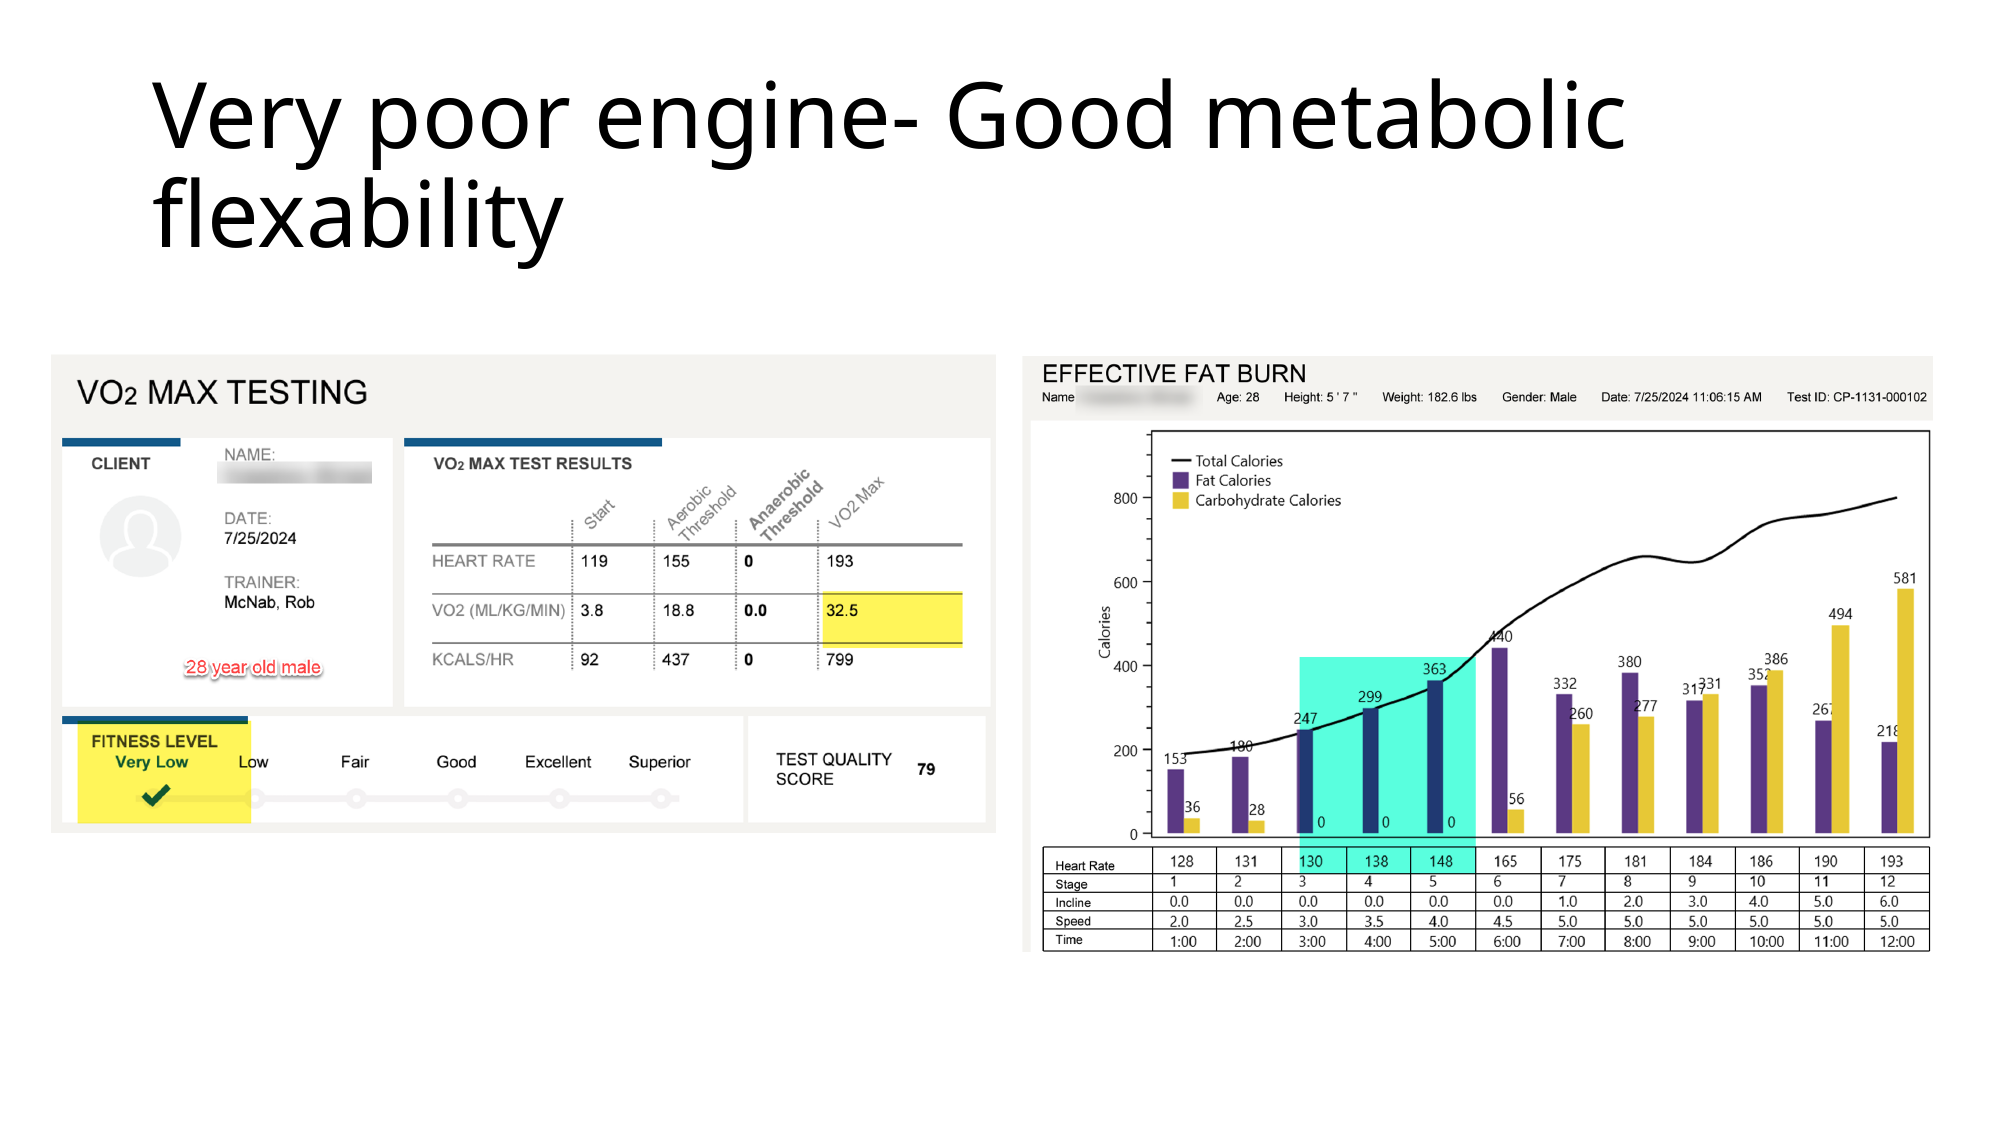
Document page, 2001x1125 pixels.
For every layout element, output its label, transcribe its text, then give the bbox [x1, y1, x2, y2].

picture [1021, 355, 1933, 952]
title Very poor engine- Good metabolic flexability [137, 59, 1863, 278]
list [50, 352, 1001, 834]
